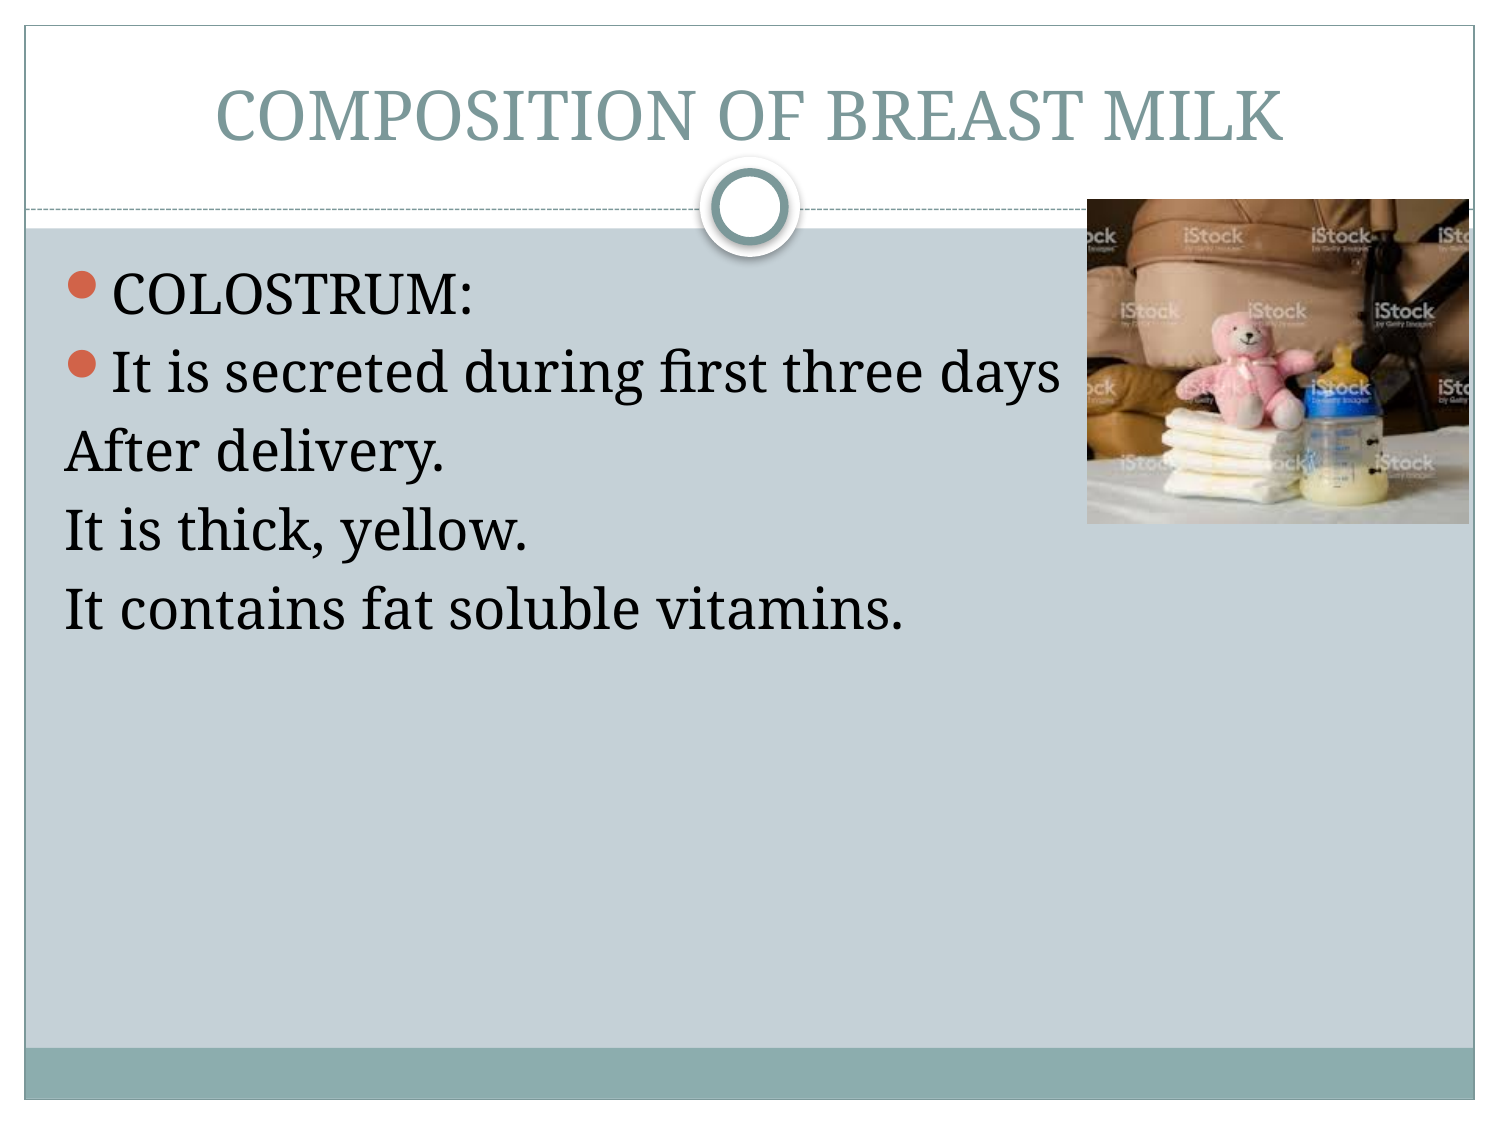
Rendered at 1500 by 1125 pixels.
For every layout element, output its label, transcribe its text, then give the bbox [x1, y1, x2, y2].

list COLOSTRUM: It is secreted during first three days After delivery. It is thick, yellow. It contains fat soluble vitamins. [49, 250, 1445, 1001]
title COMPOSITION OF BREAST MILK [49, 37, 1450, 162]
picture [1087, 199, 1469, 524]
